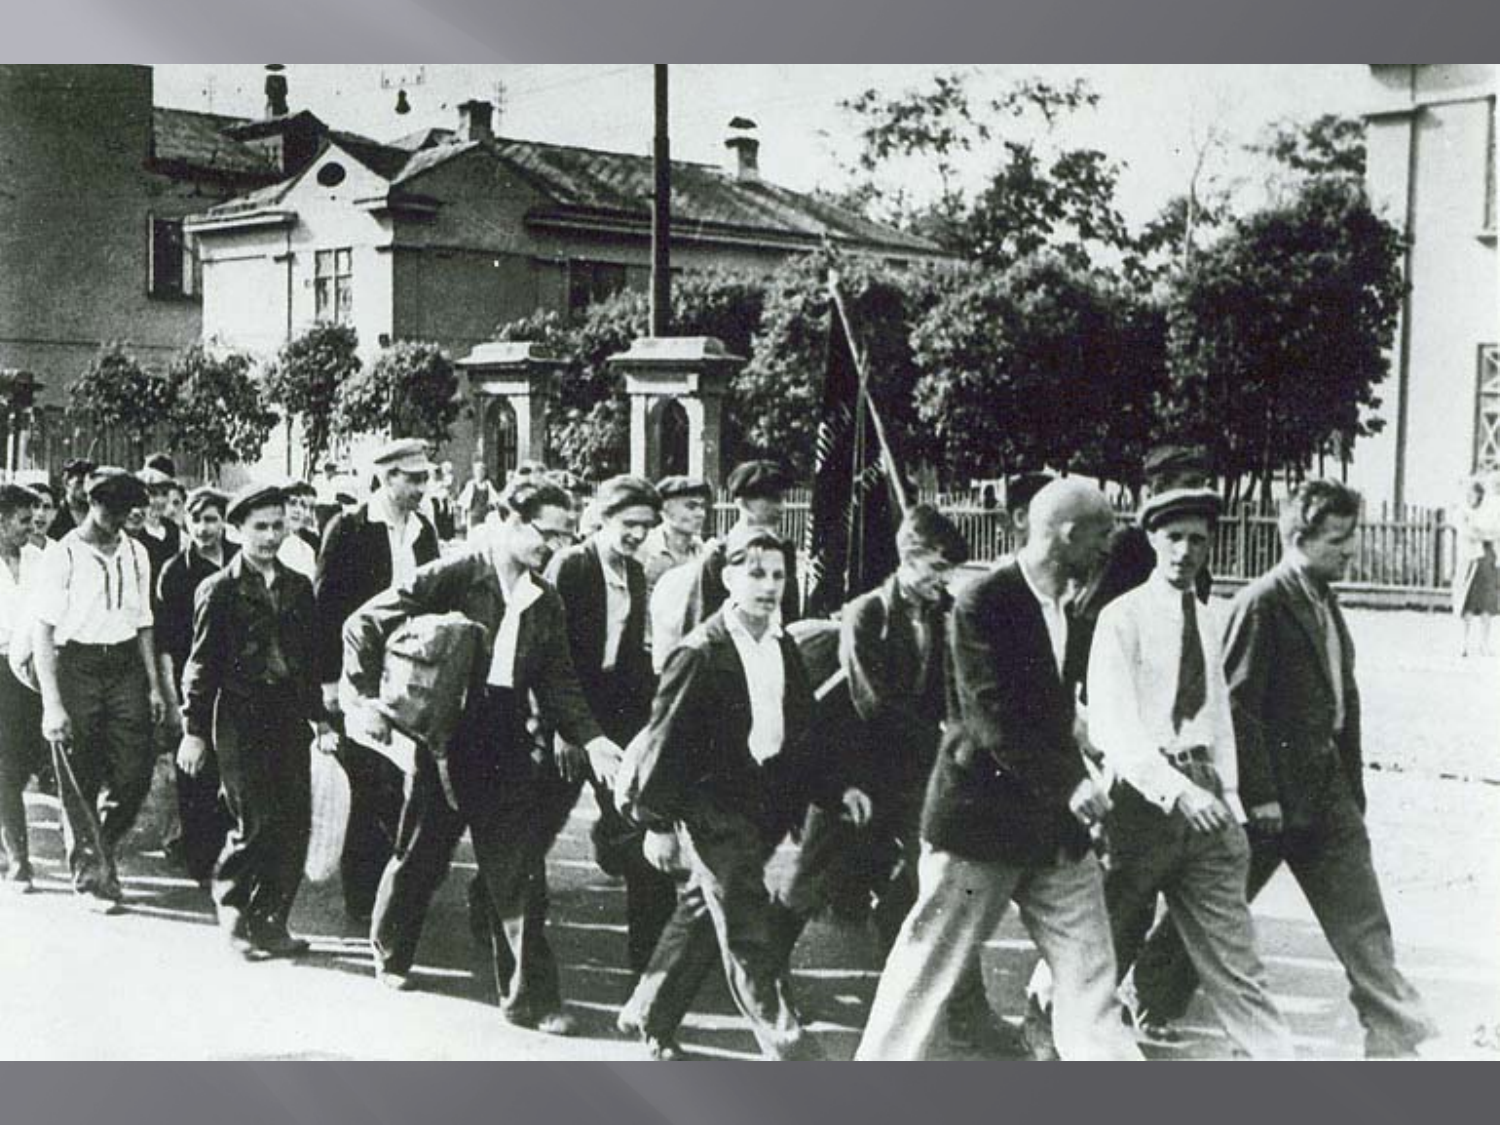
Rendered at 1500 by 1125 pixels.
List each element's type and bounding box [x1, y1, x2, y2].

picture [0, 64, 1500, 1061]
